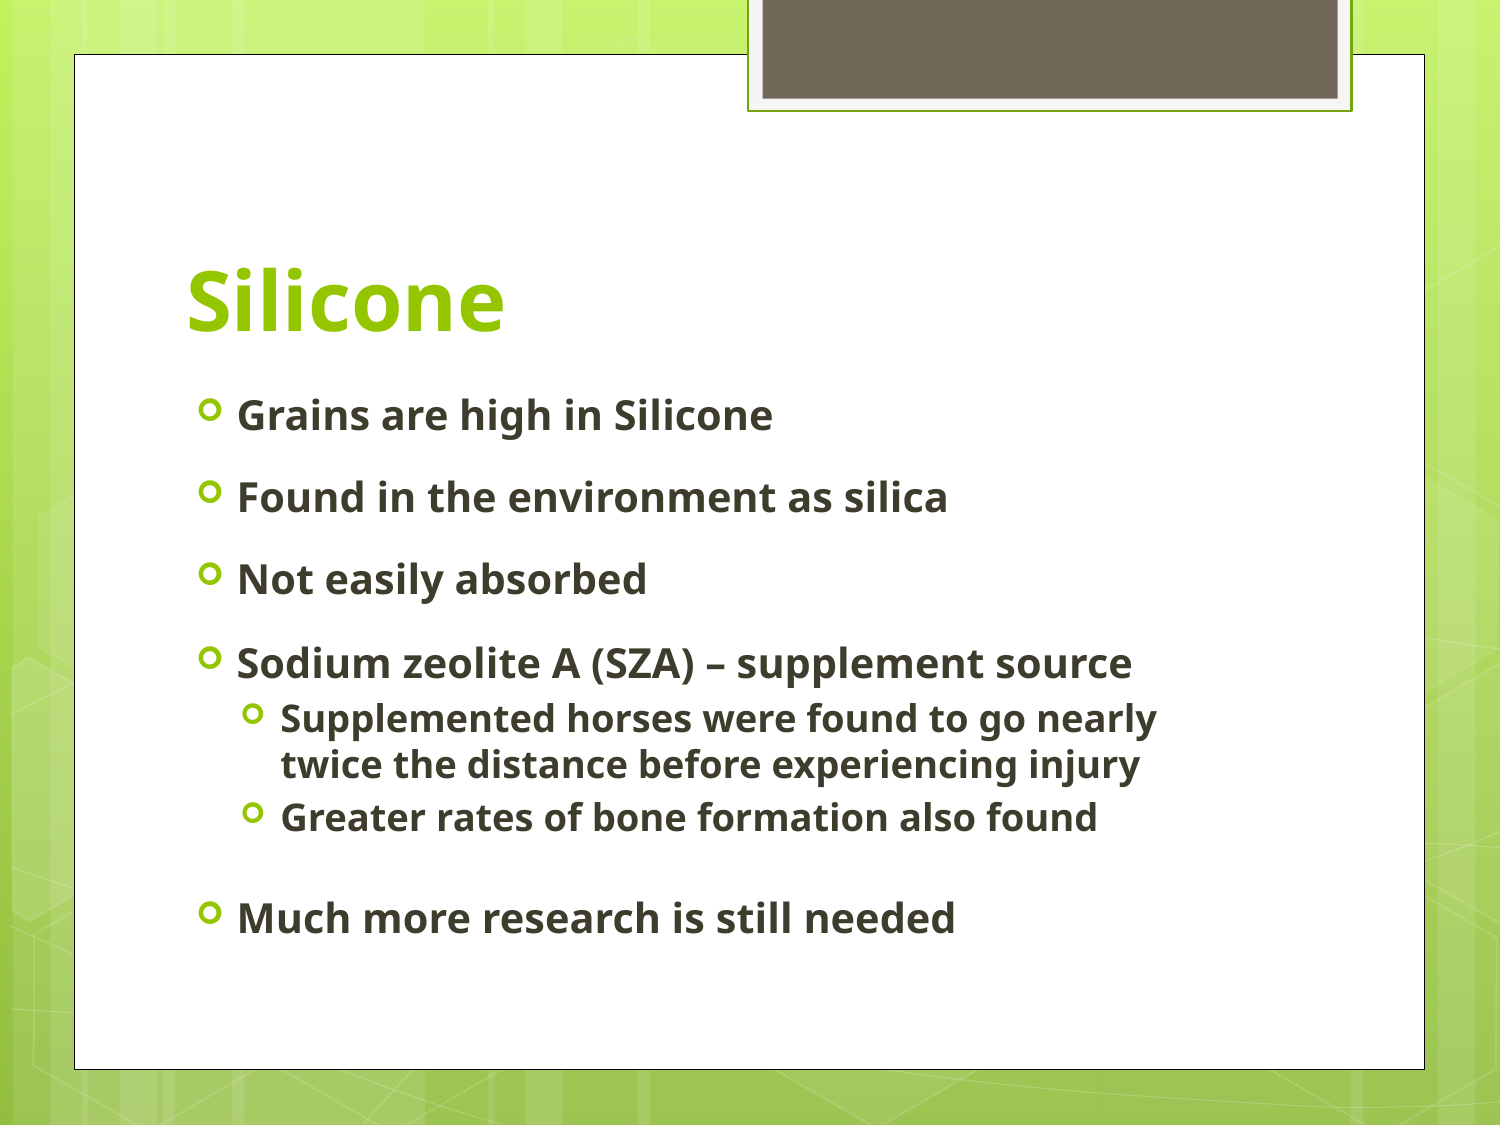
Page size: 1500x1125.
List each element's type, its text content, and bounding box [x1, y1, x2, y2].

title Silicone [171, 168, 1324, 357]
list Grains are high in Silicone Found in the environment as silica Not easily absorbed Sodium zeolite A (SZA) – supplement source Supplemented horses were found to go nearly twice the distance before experiencing injury Greater rates of bone formation also found Much more research is still needed [171, 381, 1283, 957]
